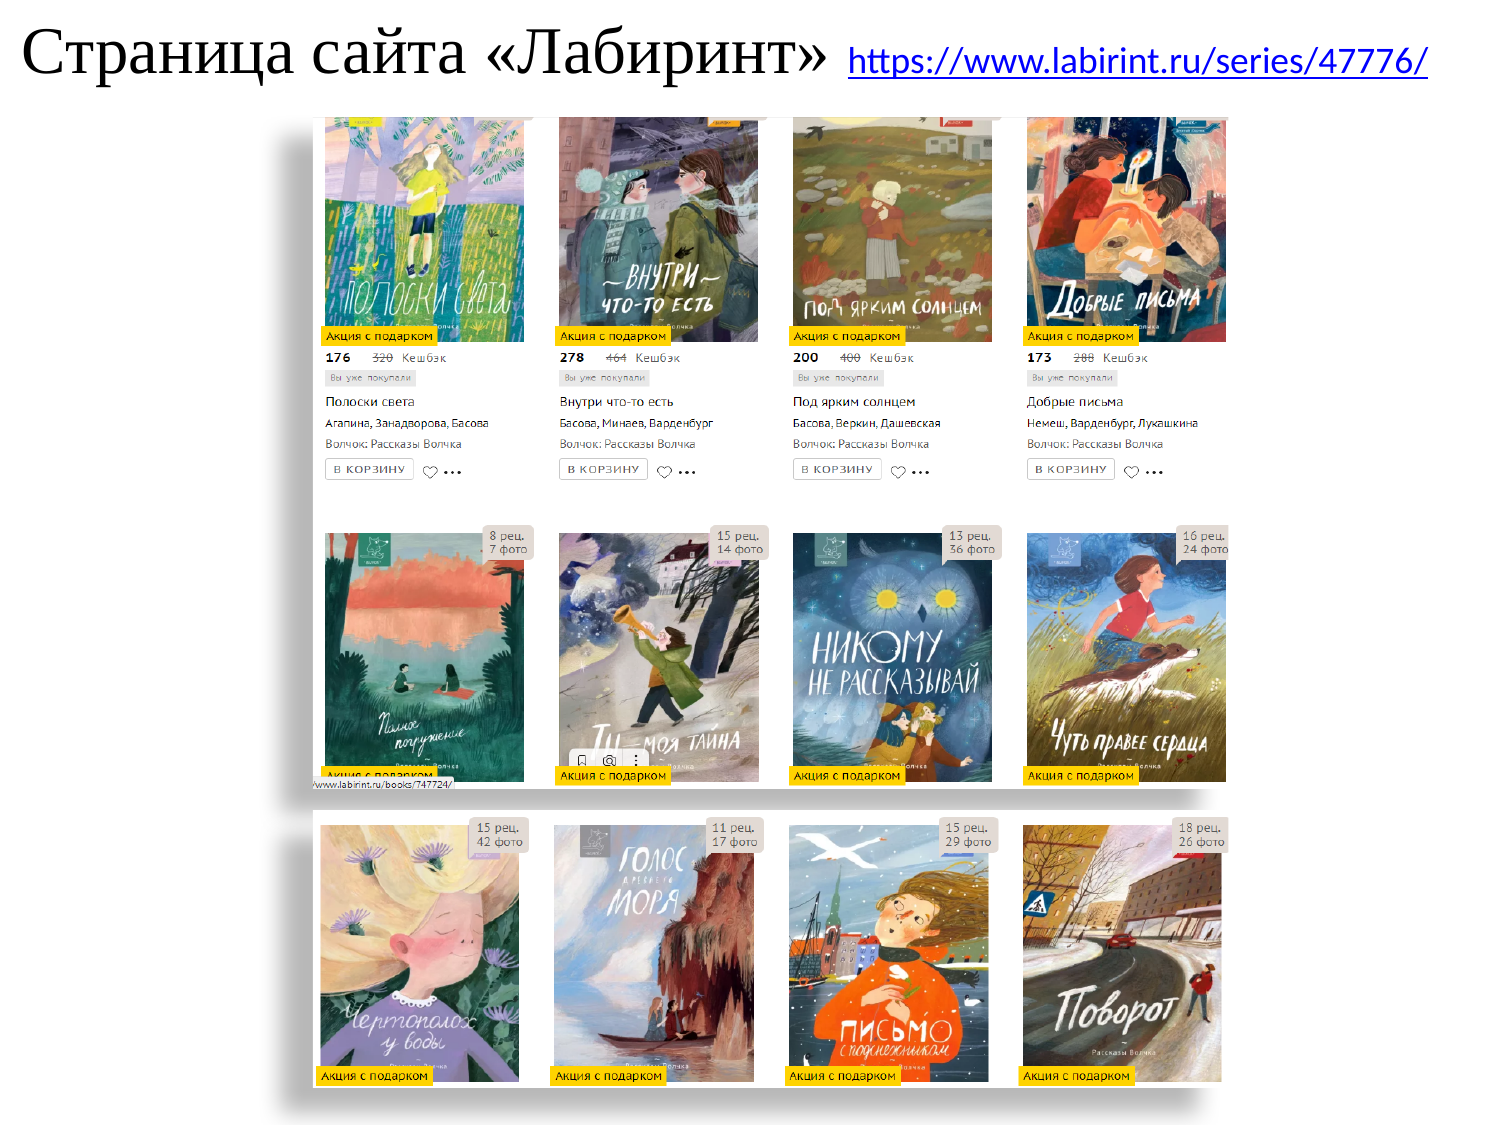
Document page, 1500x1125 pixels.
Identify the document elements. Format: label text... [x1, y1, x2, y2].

picture [312, 111, 1229, 789]
text_box Страница сайта «Лабиринт» https://www.labirint.ru/series/47776/ [6, 0, 1444, 140]
picture [312, 810, 1229, 1088]
